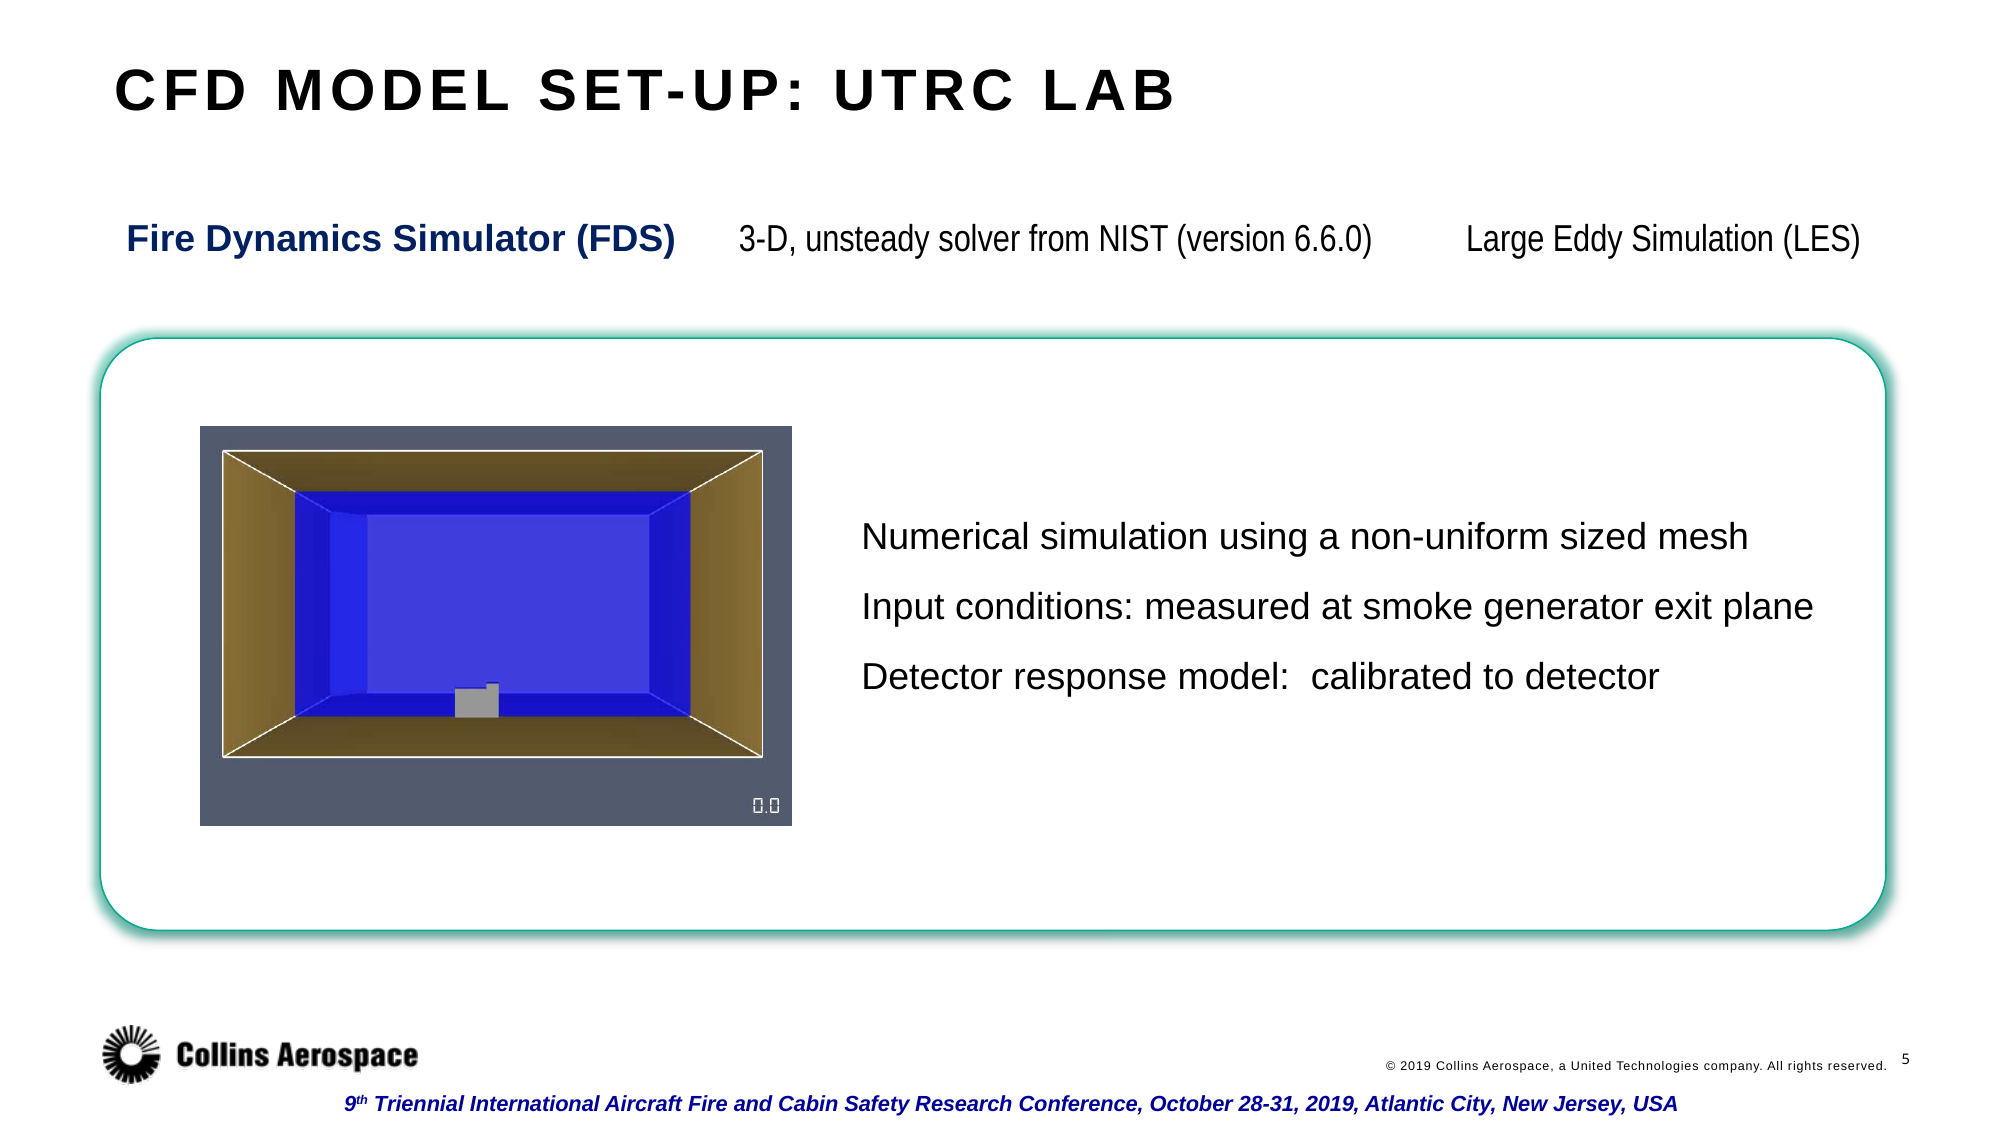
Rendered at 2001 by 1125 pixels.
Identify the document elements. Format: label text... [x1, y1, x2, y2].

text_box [199, 425, 793, 827]
title CFD model set-Up: UTRC LAb [99, 24, 1900, 150]
text_box 3-D, unsteady solver from NIST (version 6.6.0) Large Eddy Simulation (LES) [724, 206, 1938, 267]
text_box Fire Dynamics Simulator (FDS) [111, 206, 692, 267]
text_box © 2019 Collins Aerospace, a United Technologies company. All rights reserved. [903, 1050, 1888, 1081]
slide_number 4 [1860, 1043, 1910, 1077]
text_box 9th Triennial International Aircraft Fire and Cabin Safety Research Conference, October 28-31, 2019, Atlantic City, New Jersey, USA [224, 1082, 1800, 1123]
text_box [99, 337, 1887, 932]
text_box Numerical simulation using a non-uniform sized mesh Input conditions: measured at smoke generator exit plane Detector response model: calibrated to detector [861, 504, 1885, 943]
picture [102, 1025, 418, 1086]
